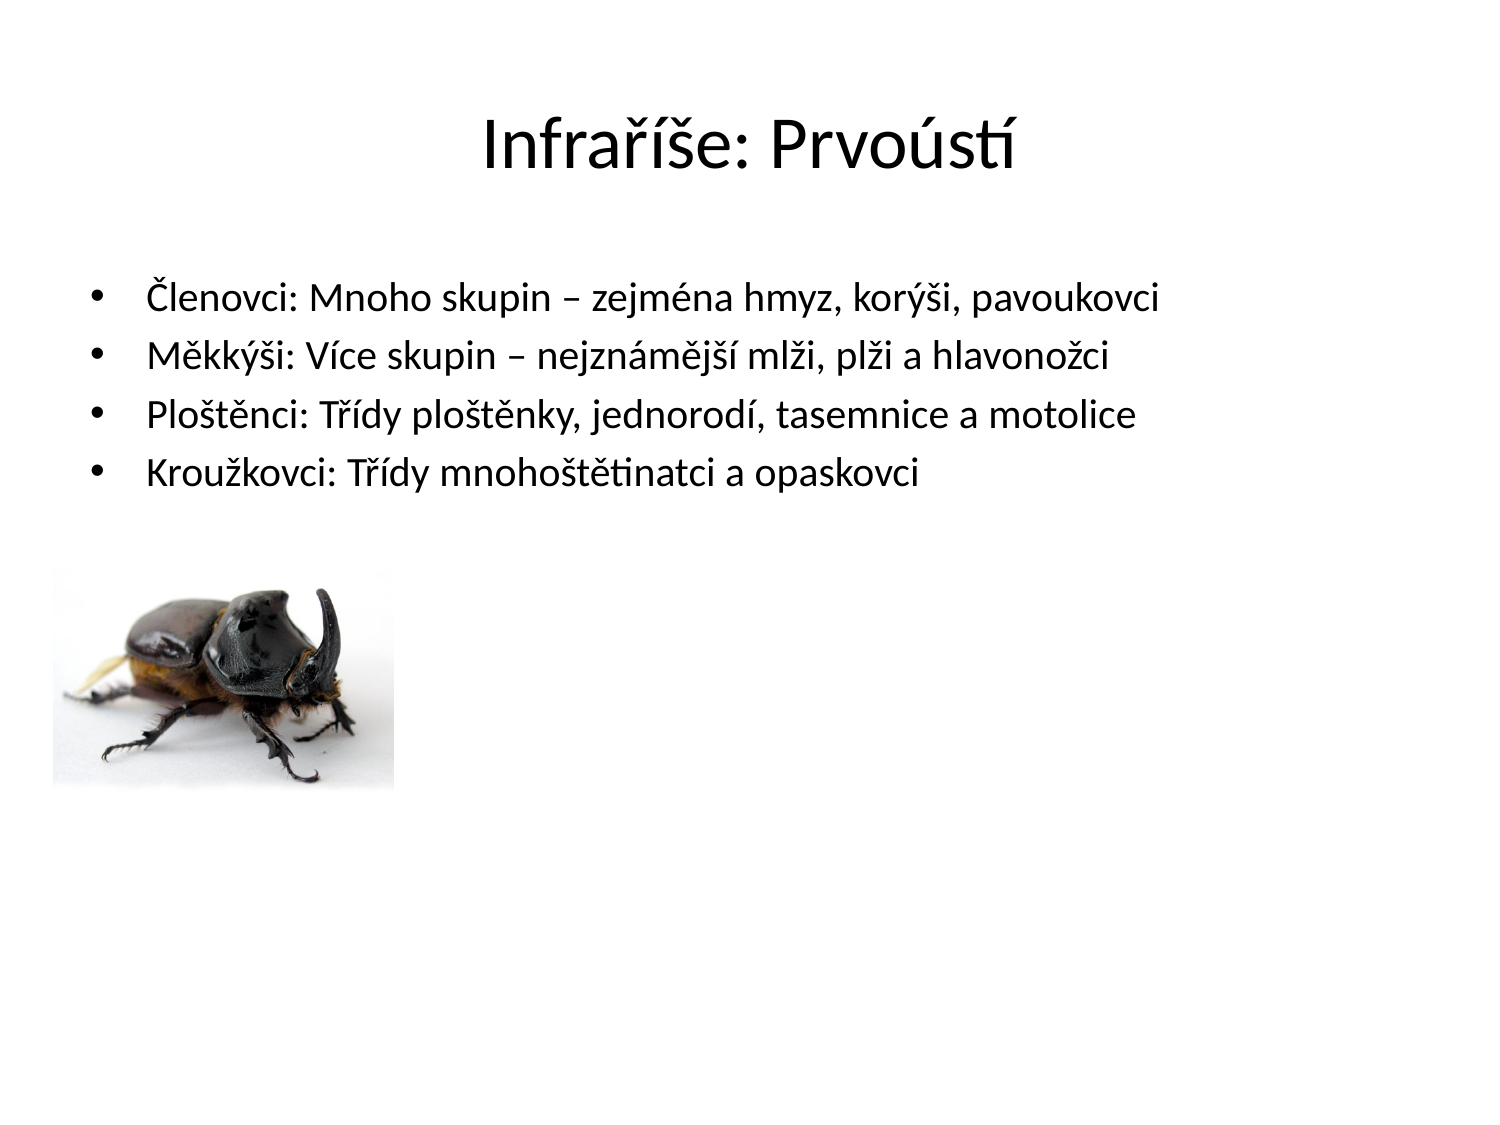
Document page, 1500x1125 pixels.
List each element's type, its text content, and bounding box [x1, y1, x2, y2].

list Členovci: Mnoho skupin – zejména hmyz, korýši, pavoukovci Měkkýši: Více skupin – nejznámější mlži, plži a hlavonožci Ploštěnci: Třídy ploštěnky, jednorodí, tasemnice a motolice Kroužkovci: Třídy mnohoštětinatci a opaskovci [74, 262, 1426, 1006]
title Infraříše: Prvoústí [74, 44, 1426, 233]
picture [52, 550, 394, 807]
